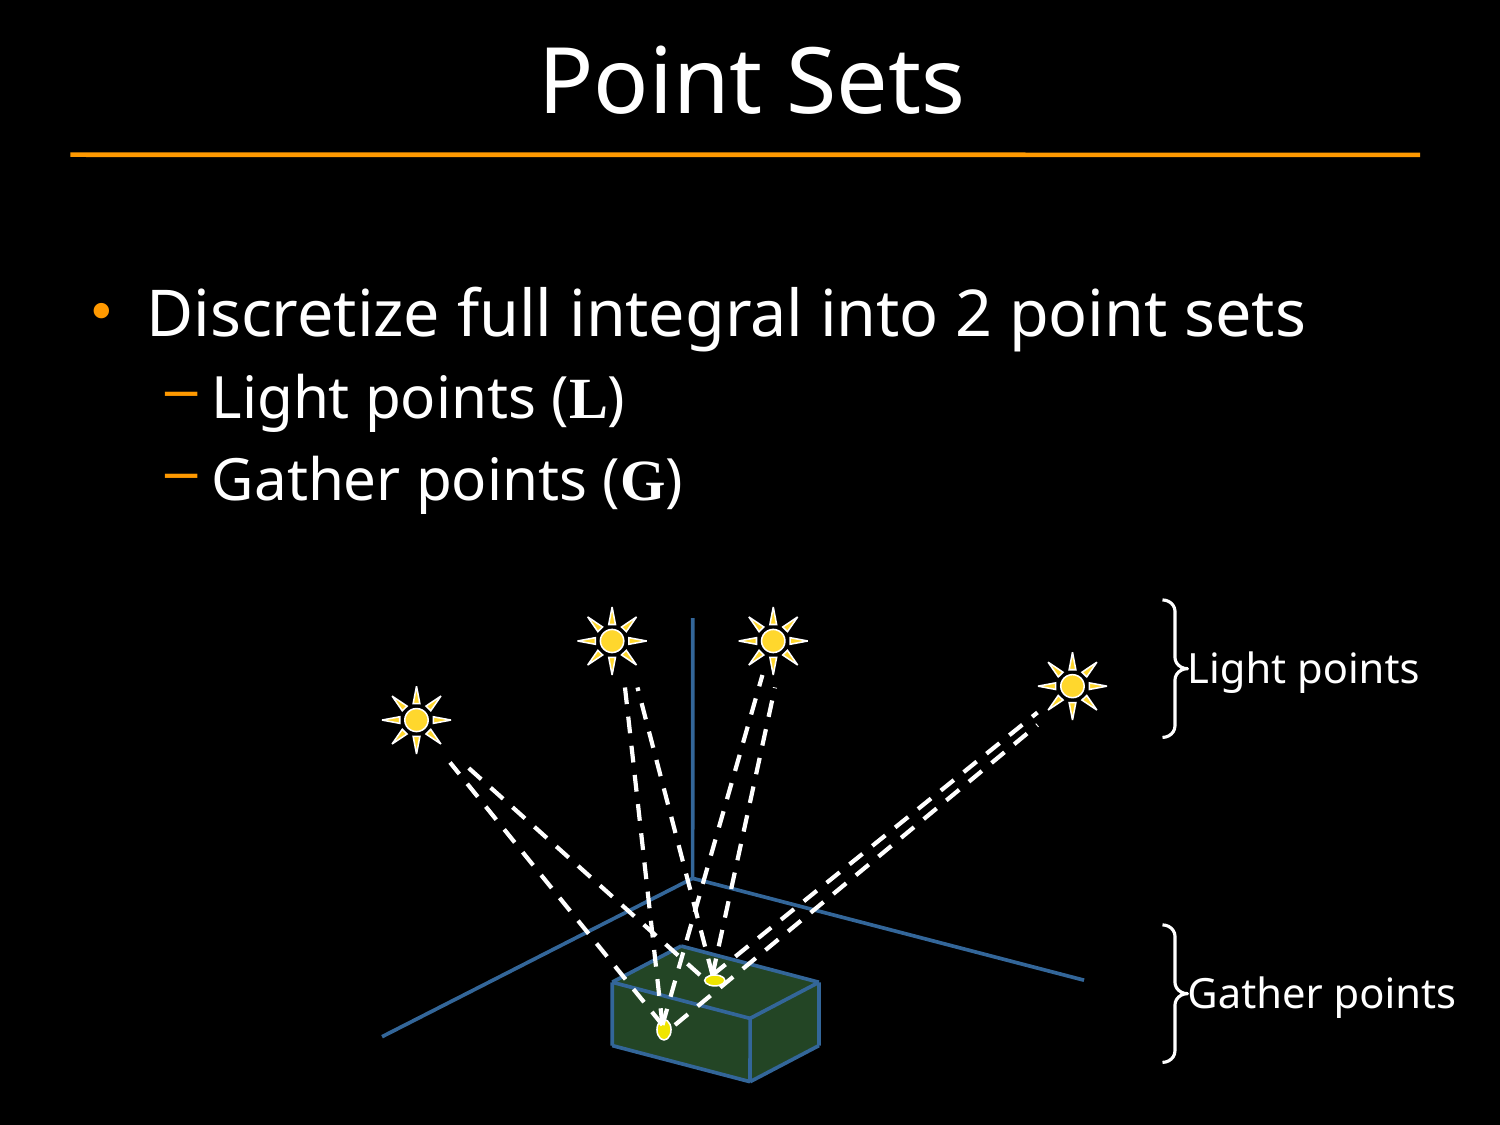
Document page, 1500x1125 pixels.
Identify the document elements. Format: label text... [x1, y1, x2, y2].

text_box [611, 945, 820, 1082]
text_box Gather points [1172, 959, 1472, 1025]
title Point Sets [84, 13, 1421, 155]
text_box [1162, 599, 1176, 738]
text_box [1162, 924, 1176, 1063]
text_box Light points [1172, 634, 1435, 700]
list Discretize full integral into 2 point sets Light points (L) Gather points (G) [74, 263, 1426, 1025]
